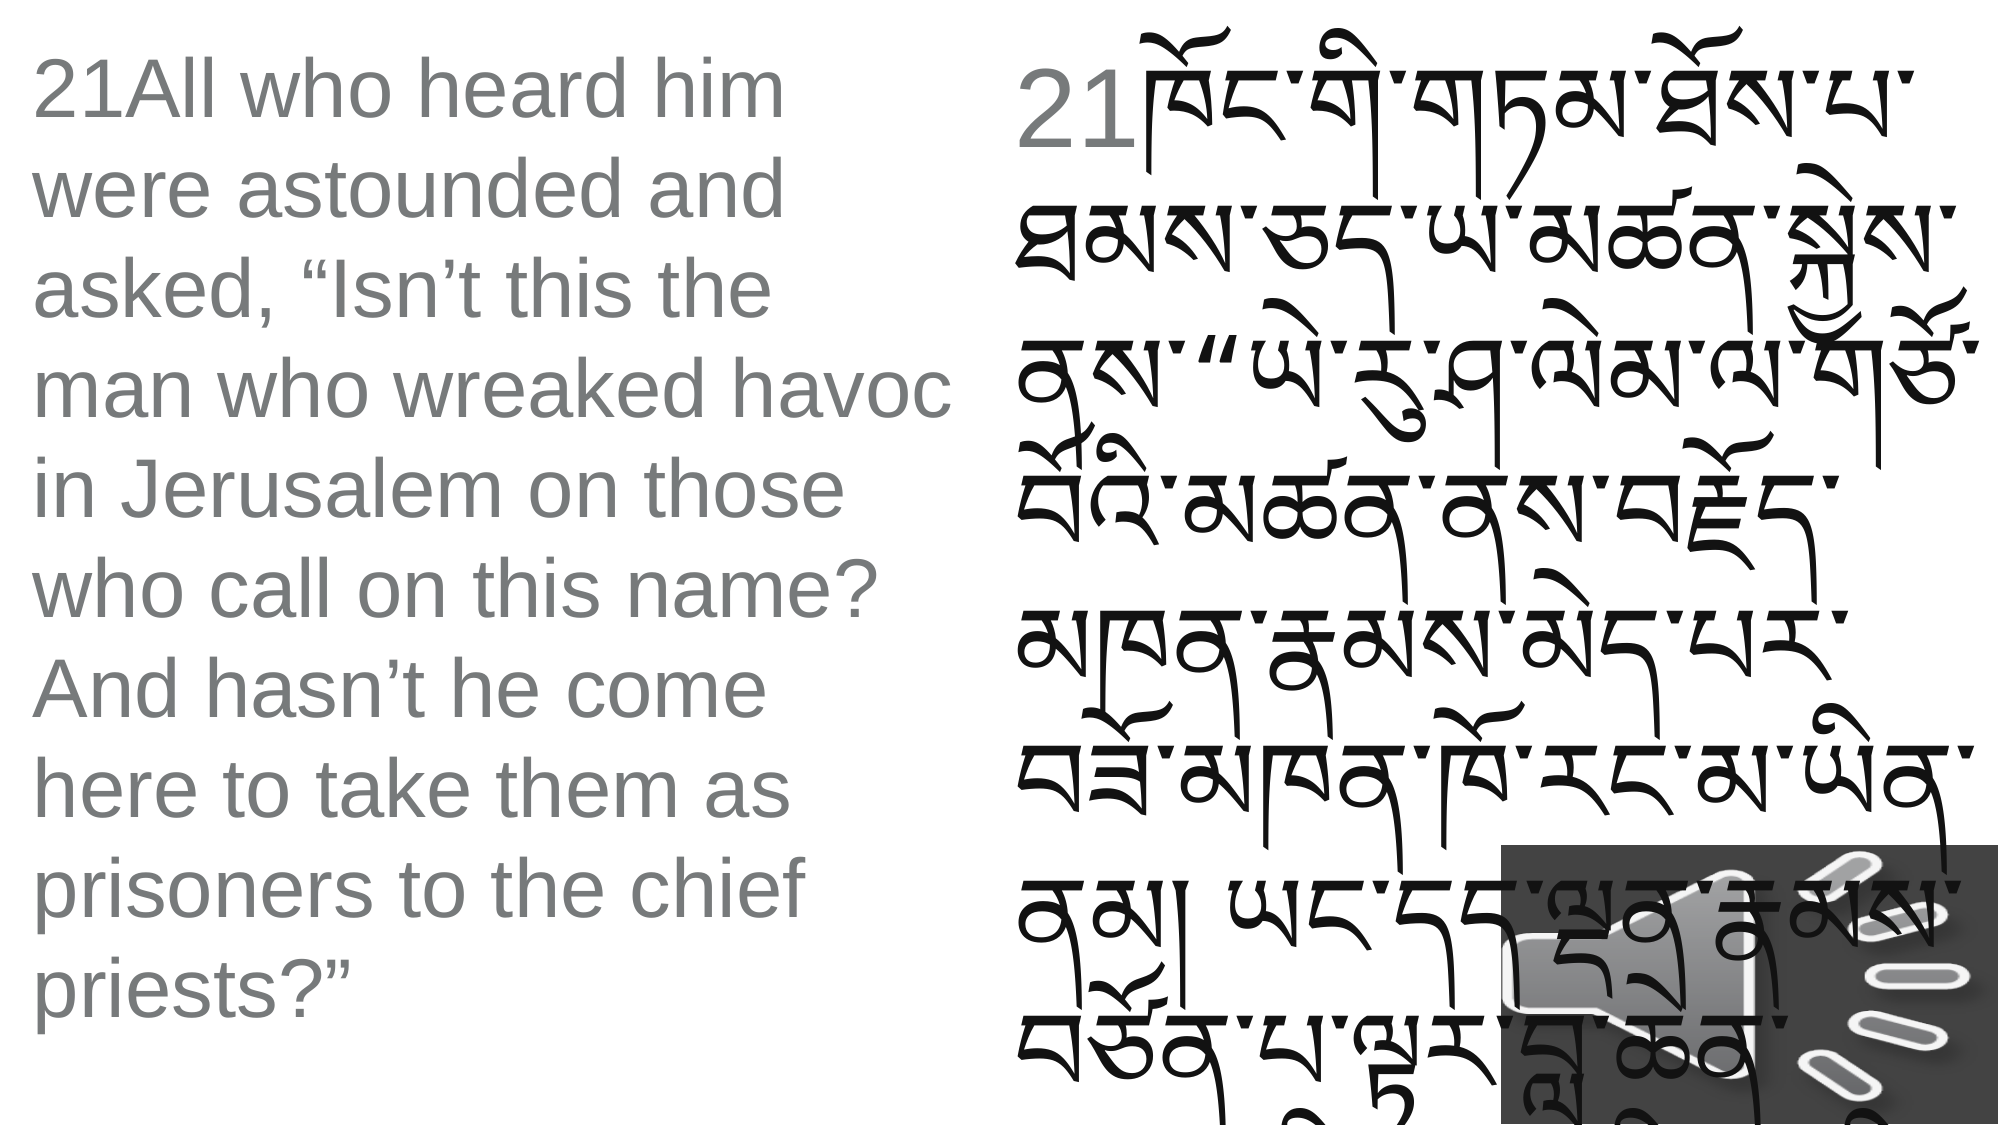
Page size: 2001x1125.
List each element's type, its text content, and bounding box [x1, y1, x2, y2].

text_box 21ཁོང་གི་གཏམ་ཐོས་པ་ཐམས་ཅད་ཡ་མཚན་སྐྱེས་ནས་“ཡེ་རུ་ཤ་ལེམ་ལ་གཙོ་བོའི་མཚན་ནས་བརྗོད་མཁན་རྣམས་མེད་པར་བཟོ་མཁན་ཁོ་རང་མ་ཡིན་ནམ། ཡང་དད་ལྡན་རྣམས་བཙོན་པ་ལྟར་བླ་ཆེན་རྣམས་ཀྱི་རྩར་འཁྲིད་པའི་ཕྱིར་ཁོ་འདིར་མ་ཡོང་ངམ་”ཞེས་བཤད། [999, 27, 2000, 1104]
text_box 21All who heard him were astounded and asked, “Isn’t this the man who wreaked havoc in Jerusalem on those who call on this name? And hasn’t he come here to take them as prisoners to the chief priests?” [18, 27, 973, 1104]
picture [1500, 843, 2000, 1125]
